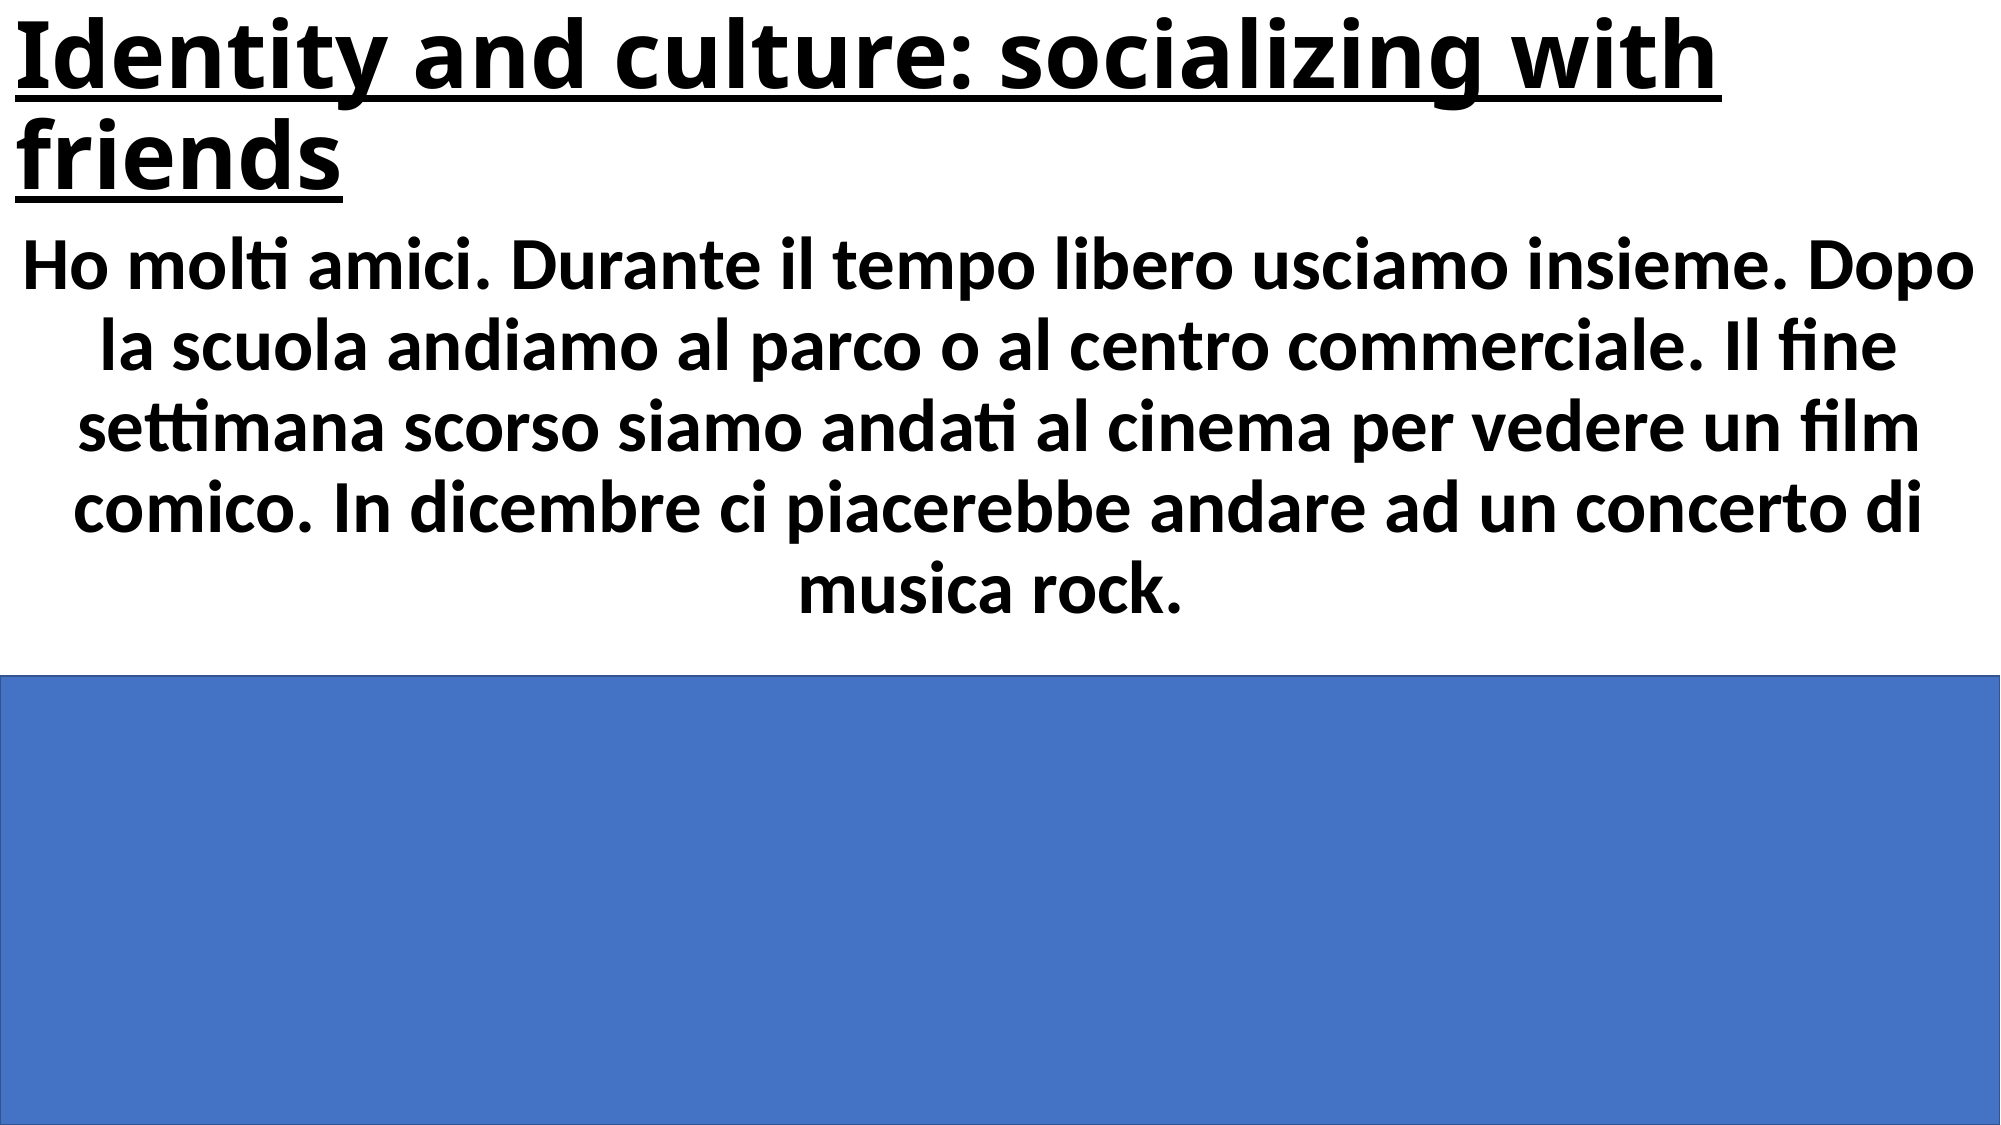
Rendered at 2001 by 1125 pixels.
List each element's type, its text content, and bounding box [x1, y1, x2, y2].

list Ho molti amici. Durante il tempo libero usciamo insieme. Dopo la scuola andiamo al parco o al centro commerciale. Il fine settimana scorso siamo andati al cinema per vedere un film comico. In dicembre ci piacerebbe andare ad un concerto di musica rock. I have many friends. During our free time we go out together. After school we go to the park or to a shopping centre. Last weekend we went to the cinema to see a comedy. In December we would like to go to a rock concert. [0, 217, 2000, 675]
text_box [0, 675, 2000, 1125]
title Identity and culture: socializing with friends [0, 0, 2000, 217]
